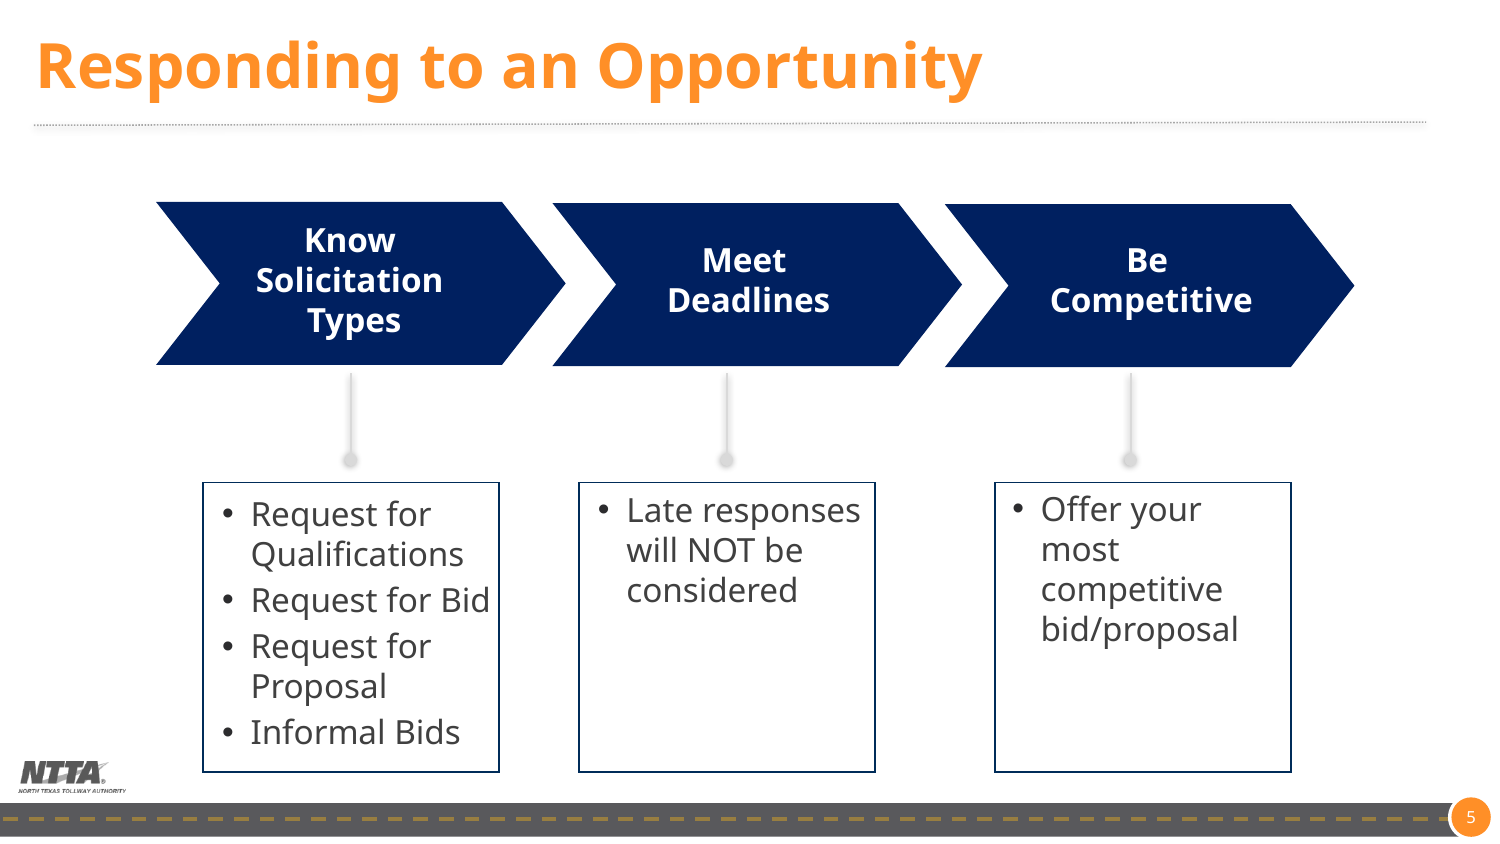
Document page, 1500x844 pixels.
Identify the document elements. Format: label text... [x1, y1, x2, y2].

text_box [944, 203, 1355, 368]
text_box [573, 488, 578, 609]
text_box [197, 482, 505, 773]
text_box Offer your most competitive bid/proposal [988, 480, 1292, 656]
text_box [33, 121, 1427, 126]
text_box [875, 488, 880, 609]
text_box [155, 201, 554, 366]
text_box [995, 656, 1292, 772]
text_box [552, 202, 945, 367]
picture [18, 761, 126, 793]
slide_number 4 [1441, 803, 1500, 830]
title Responding to an Opportunity [29, 0, 1280, 103]
text_box [578, 482, 875, 772]
